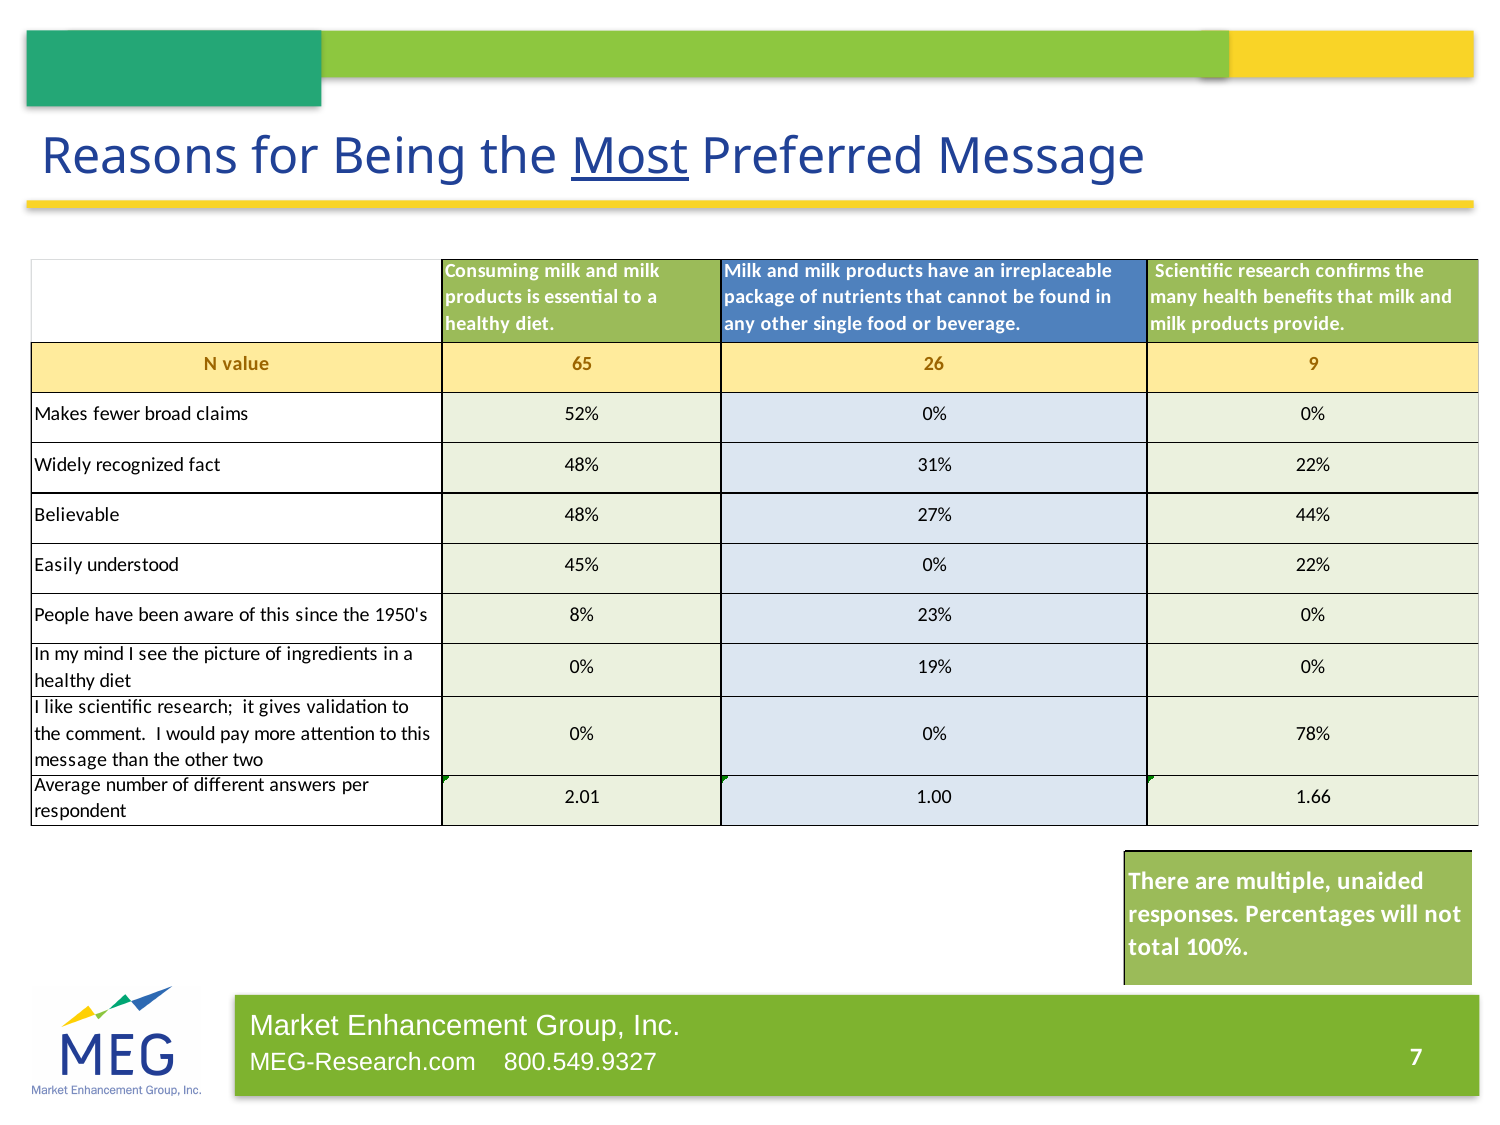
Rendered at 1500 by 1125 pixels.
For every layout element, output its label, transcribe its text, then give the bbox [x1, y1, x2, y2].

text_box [1123, 850, 1474, 987]
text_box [30, 258, 1480, 827]
text_box [26, 200, 1474, 209]
slide_number 7 [1087, 1025, 1438, 1085]
picture [32, 986, 201, 1096]
text_box Market Enhancement Group, Inc. MEG-Research.com 800.549.9327 [234, 998, 888, 1096]
text_box [234, 994, 1480, 1097]
title Reasons for Being the Most Preferred Message [26, 106, 1500, 201]
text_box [26, 30, 1474, 107]
